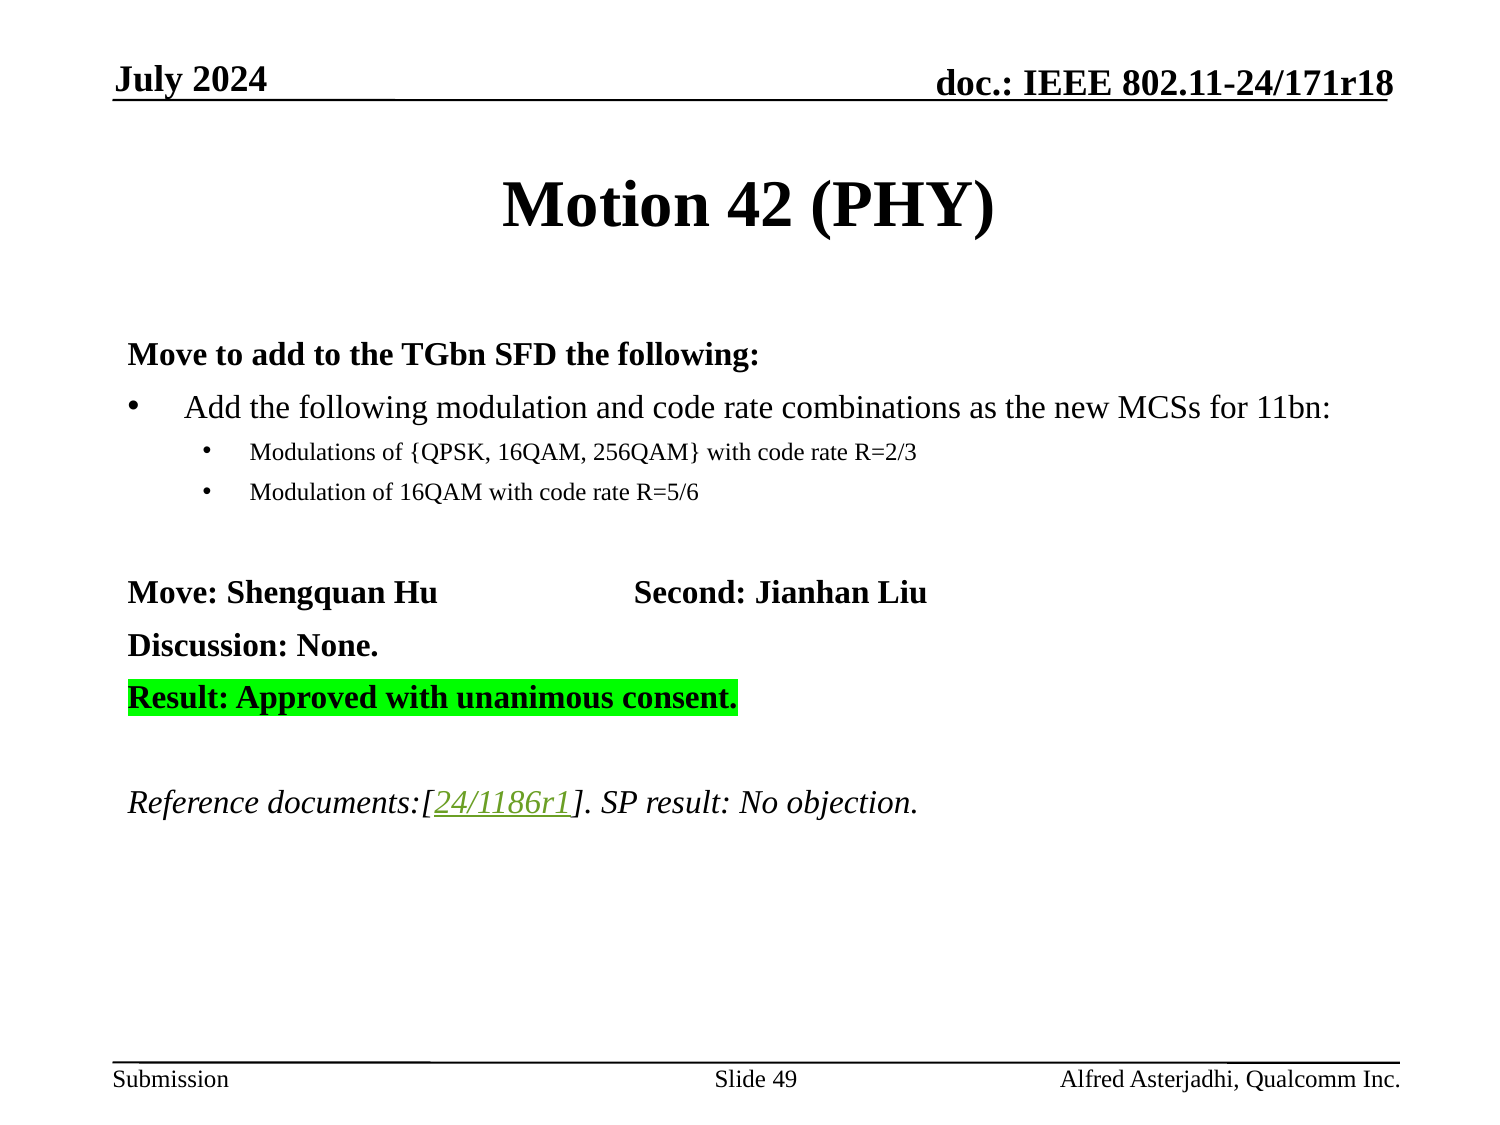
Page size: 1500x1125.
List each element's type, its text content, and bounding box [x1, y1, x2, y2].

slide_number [114, 54, 423, 100]
title Motion 42 (PHY) [112, 112, 1388, 288]
footer Alfred Asterjadhi, Qualcomm Inc. [878, 1061, 1402, 1093]
list Move to add to the TGbn SFD the following: Add the following modulation and code rate combinations as the new MCSs for 11bn: Modulations of {QPSK, 16QAM, 256QAM} with code rate R=2/3 Modulation of 16QAM with code rate R=5/6 Move: Shengquan Hu Second: Jianhan Liu Discussion: None. Result: Approved with unanimous consent. Reference documents:[24/1186r1]. SP result: No objection. [112, 324, 1388, 1000]
slide_number Slide 49 [712, 1061, 800, 1123]
